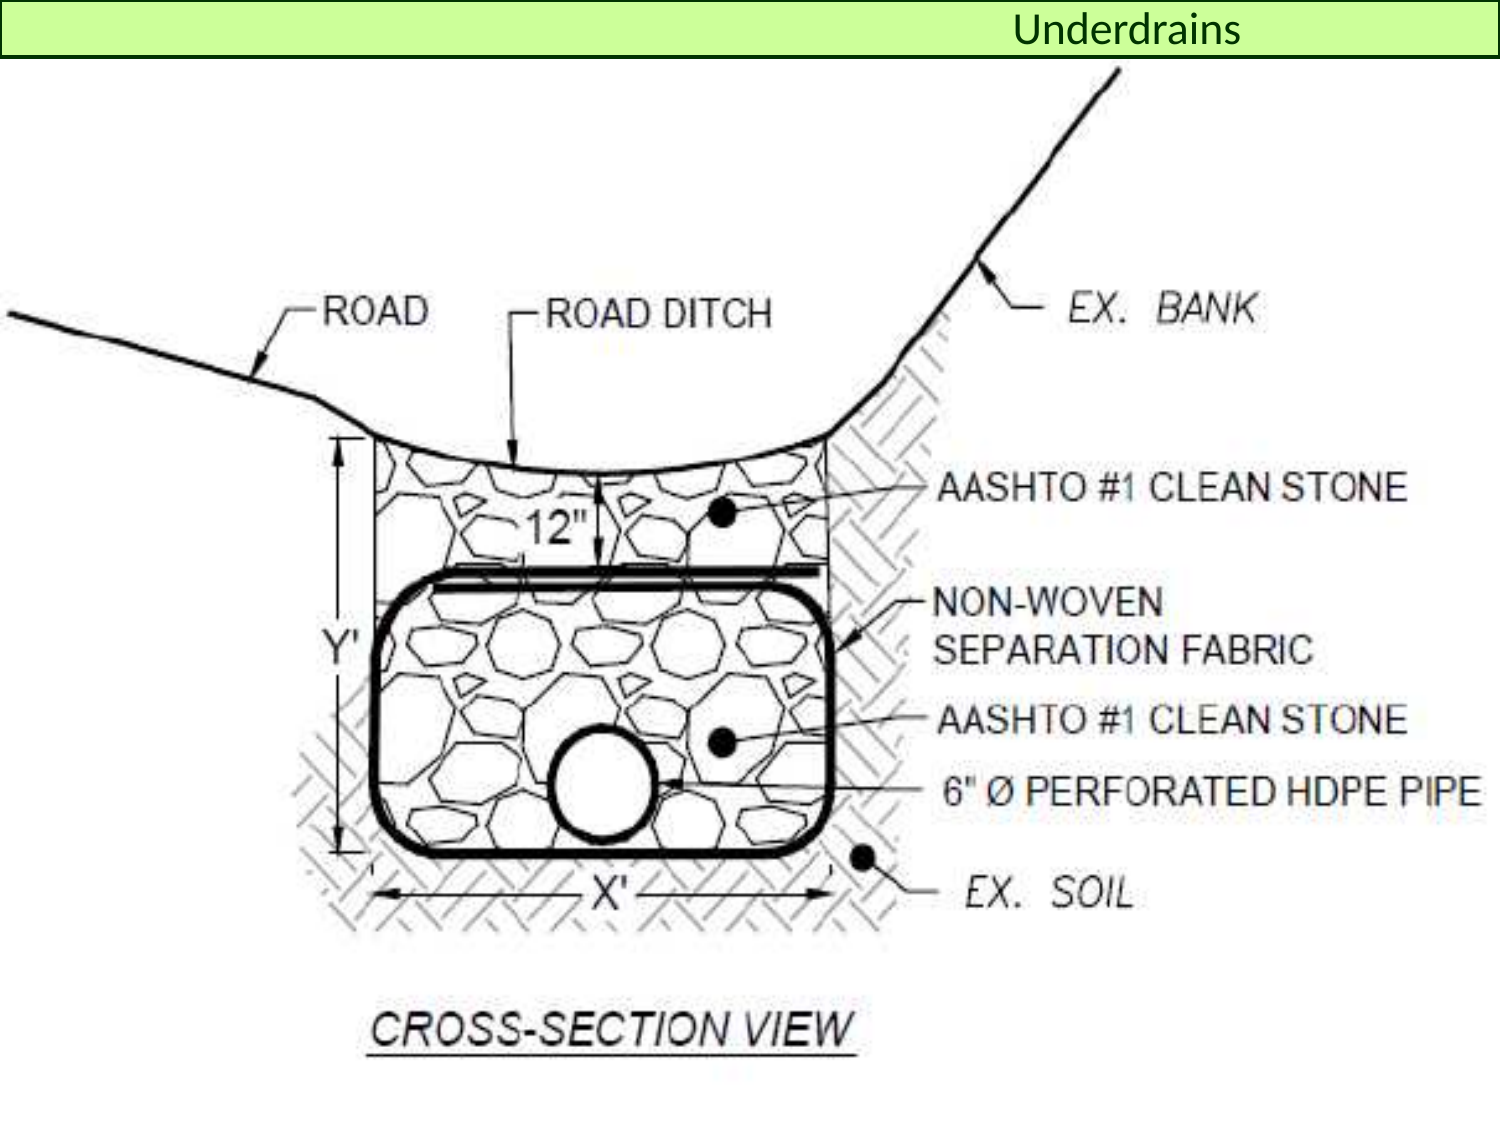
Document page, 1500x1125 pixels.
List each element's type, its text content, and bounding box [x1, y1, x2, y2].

text_box [0, 0, 753, 56]
text_box Underdrains [753, 0, 1500, 56]
picture [0, 56, 1500, 1125]
